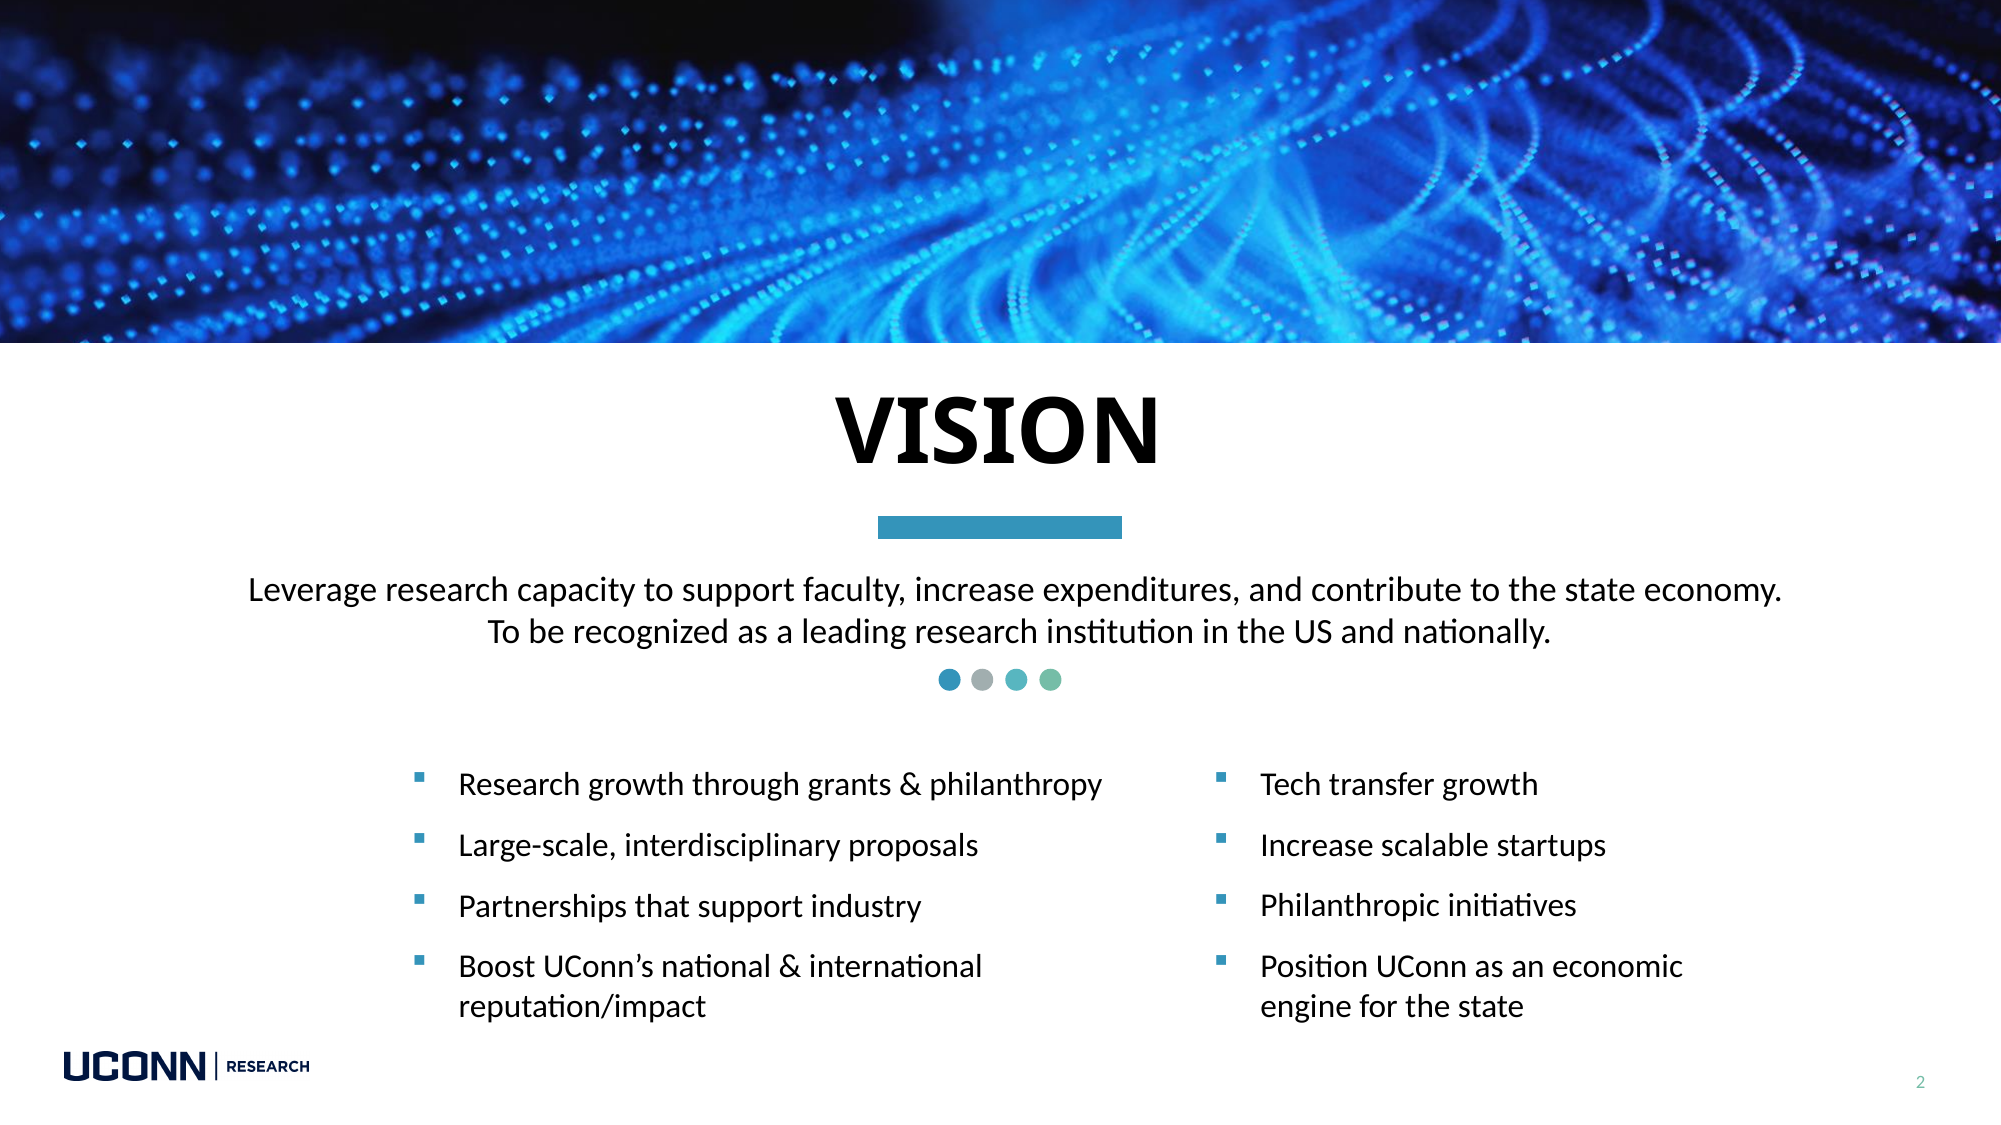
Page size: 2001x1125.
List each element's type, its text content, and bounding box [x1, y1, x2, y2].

slide_number 2 [1490, 1060, 1941, 1102]
picture [0, 0, 2001, 343]
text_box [396, 754, 1716, 1081]
list Leverage research capacity to support faculty, increase expenditures, and contribute to the state economy. To be recognized as a leading research institution in the US and nationally. [100, 558, 1941, 648]
picture [64, 1051, 310, 1081]
title VISION [137, 356, 1863, 492]
